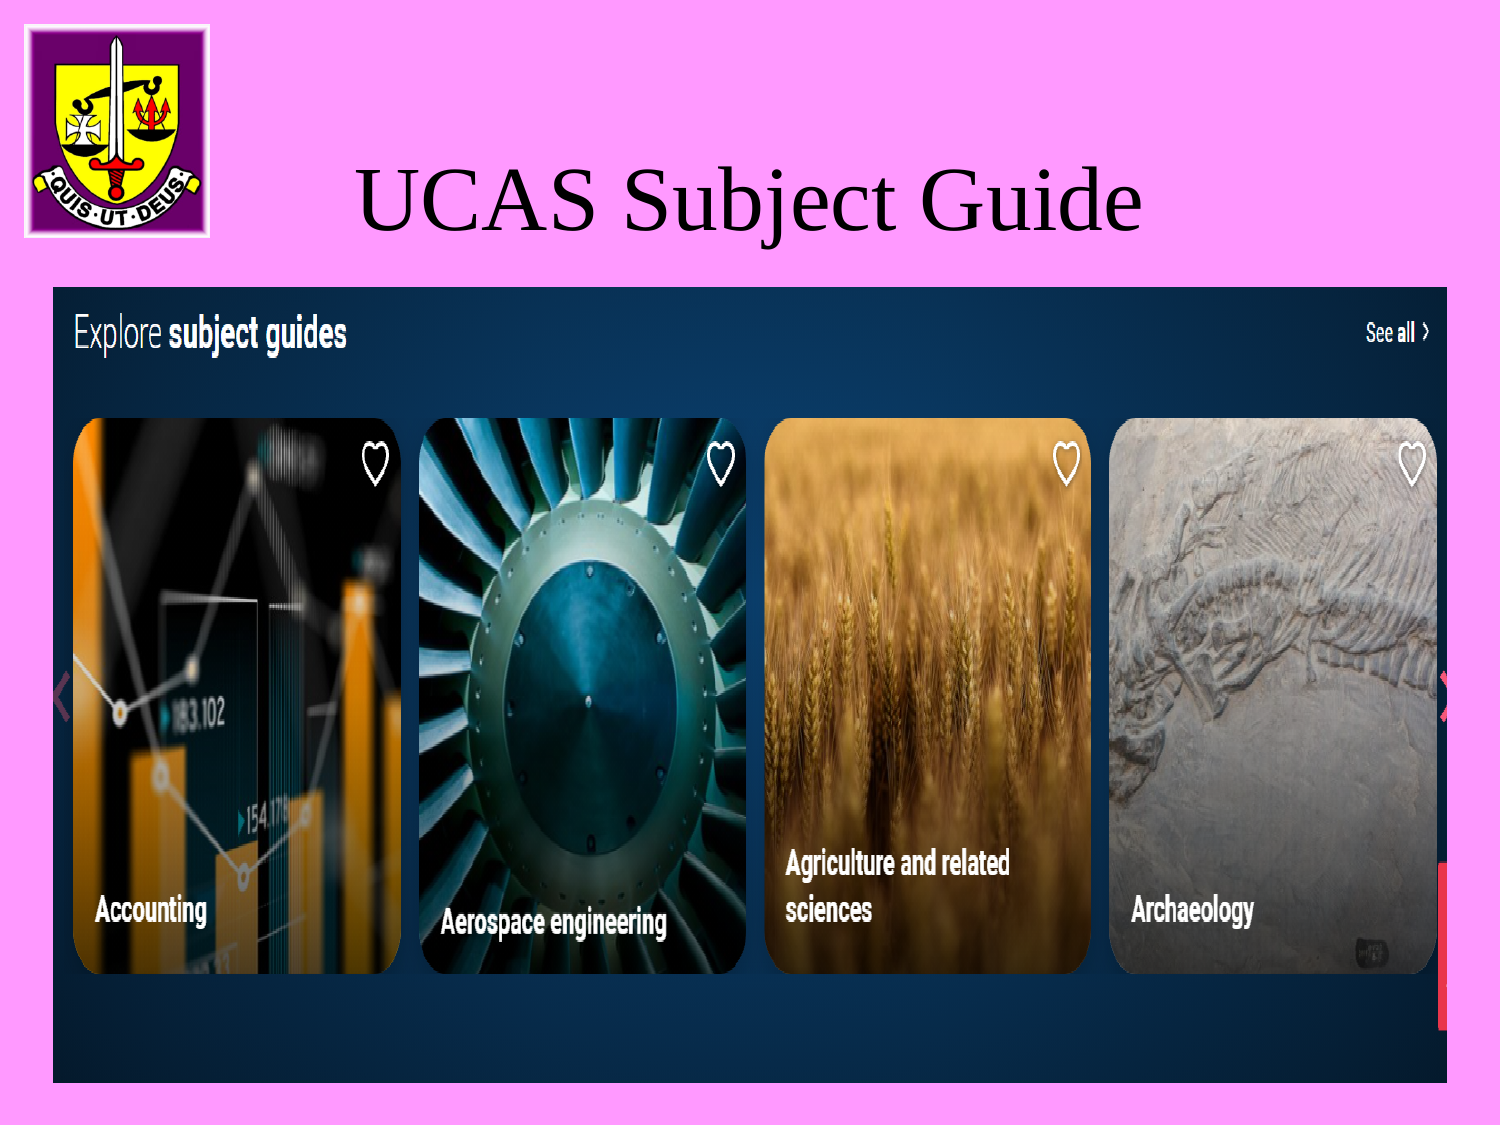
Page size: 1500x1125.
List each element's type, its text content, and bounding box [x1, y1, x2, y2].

picture [24, 24, 210, 238]
picture [52, 287, 1448, 1083]
title UCAS Subject Guide [112, 99, 1388, 285]
